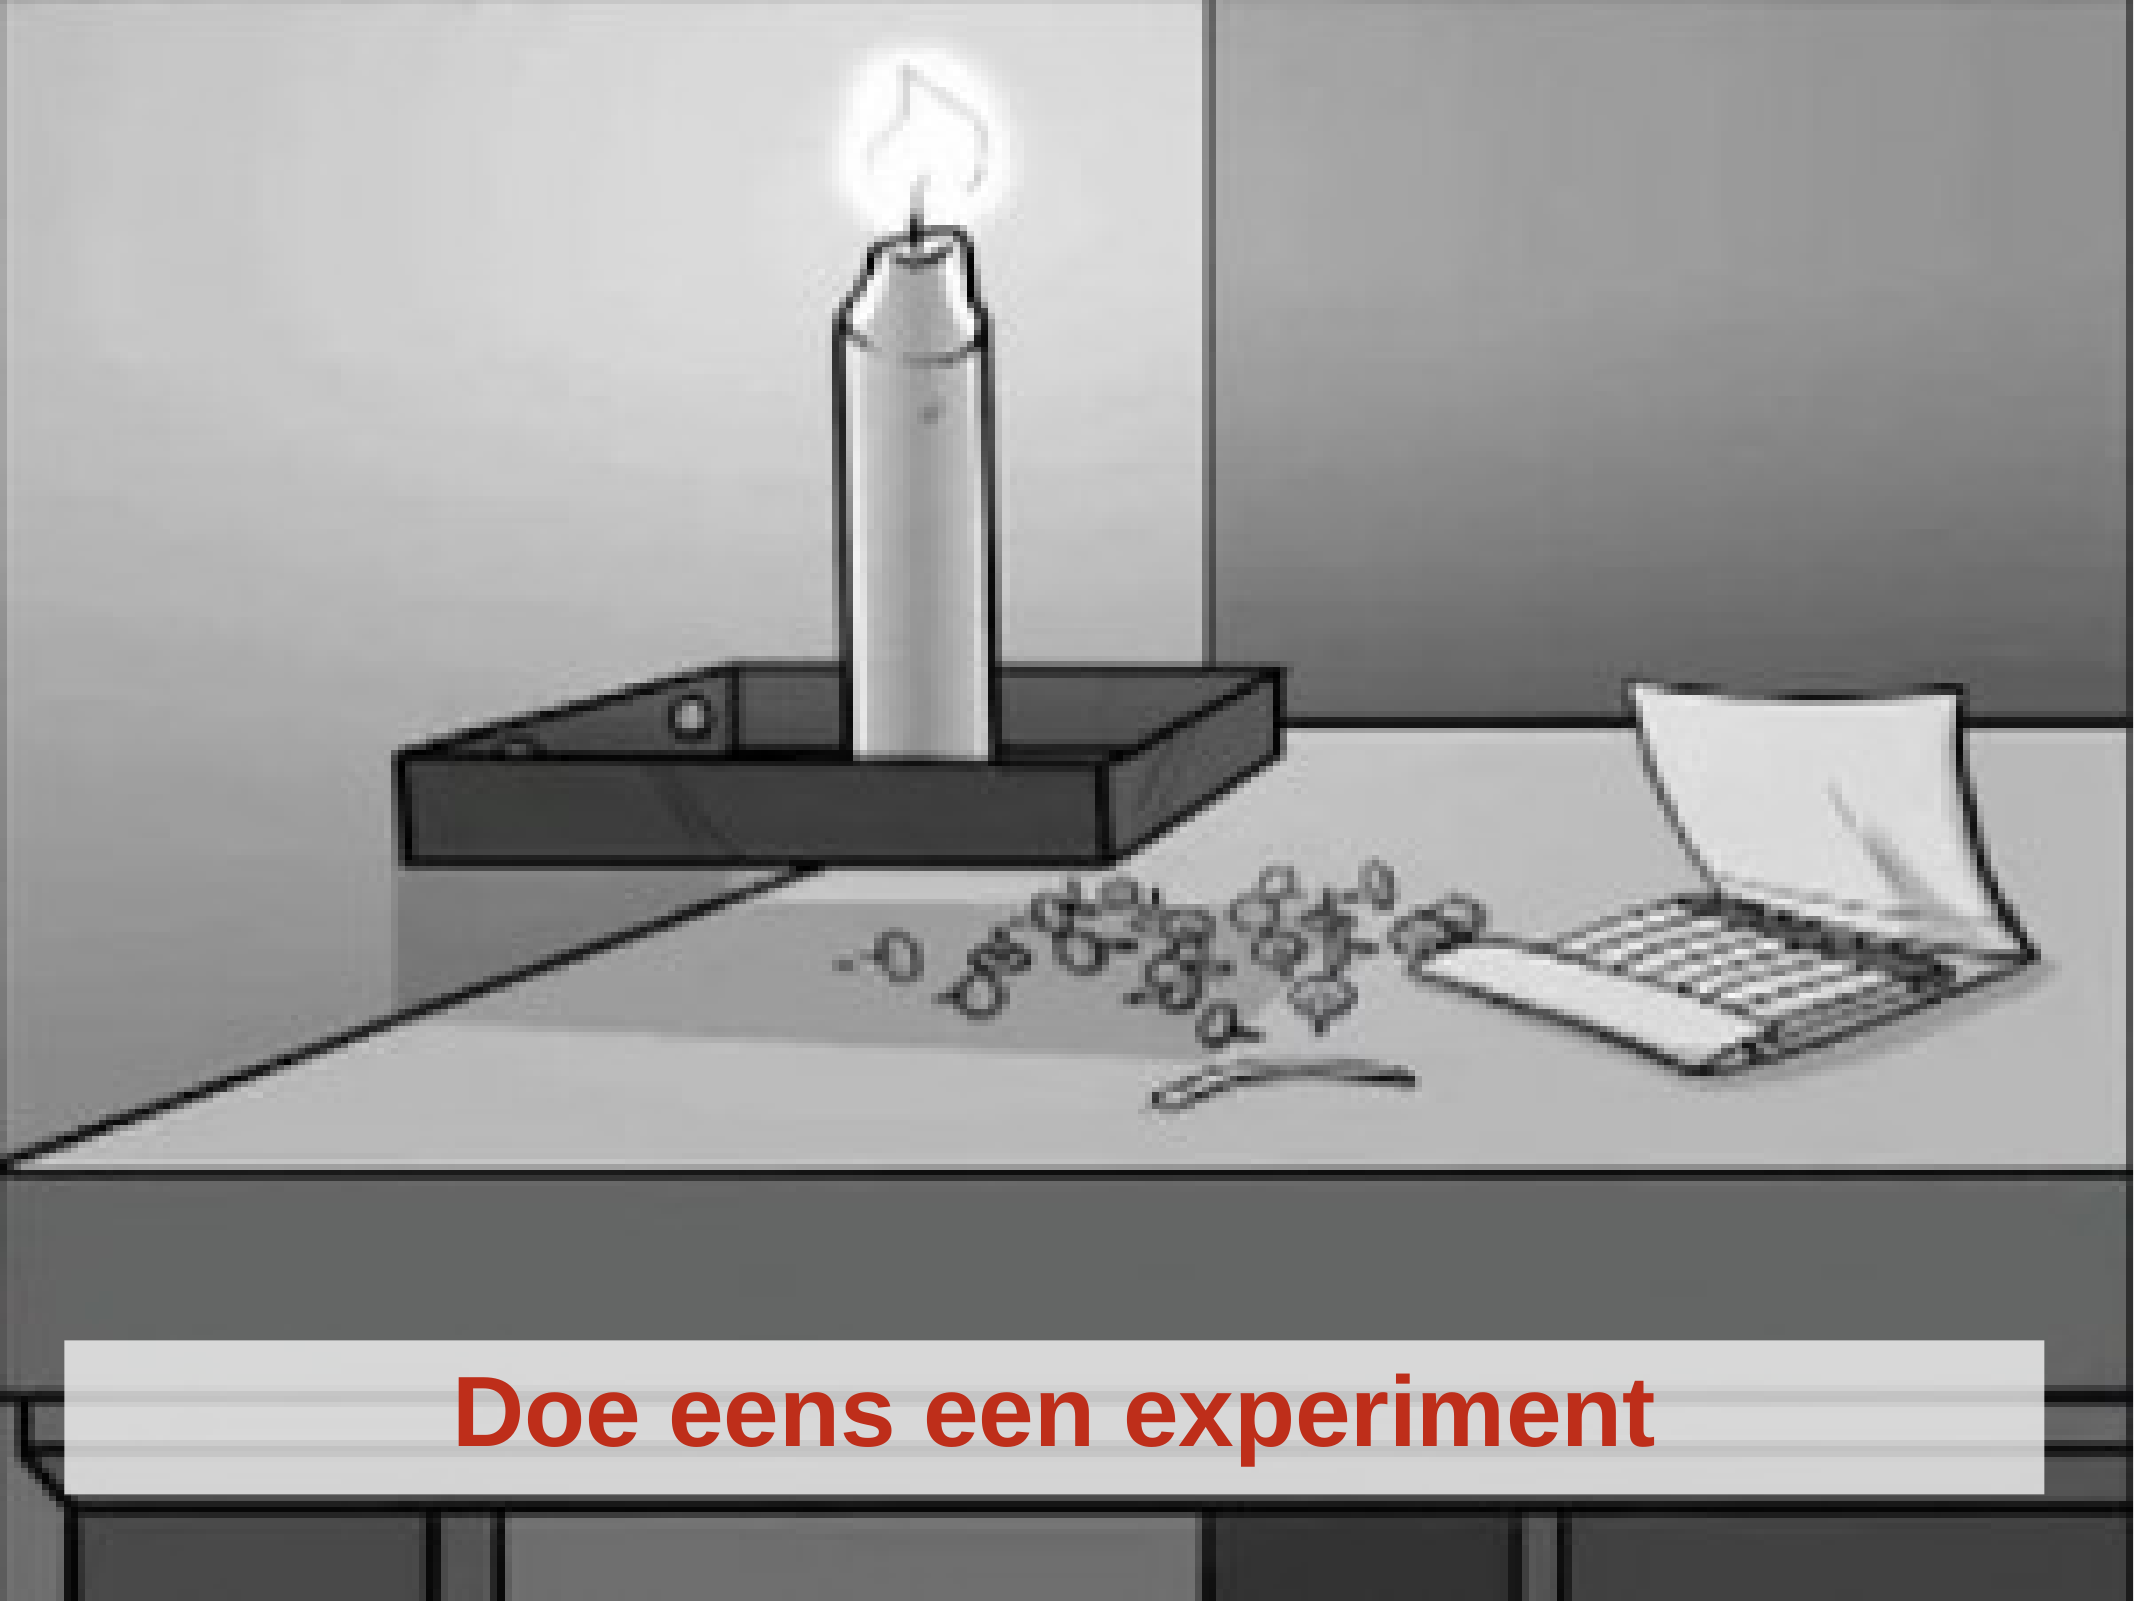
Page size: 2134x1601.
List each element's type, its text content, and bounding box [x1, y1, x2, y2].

title Doe eens een experiment [64, 1340, 2045, 1495]
picture [0, 0, 2134, 1601]
